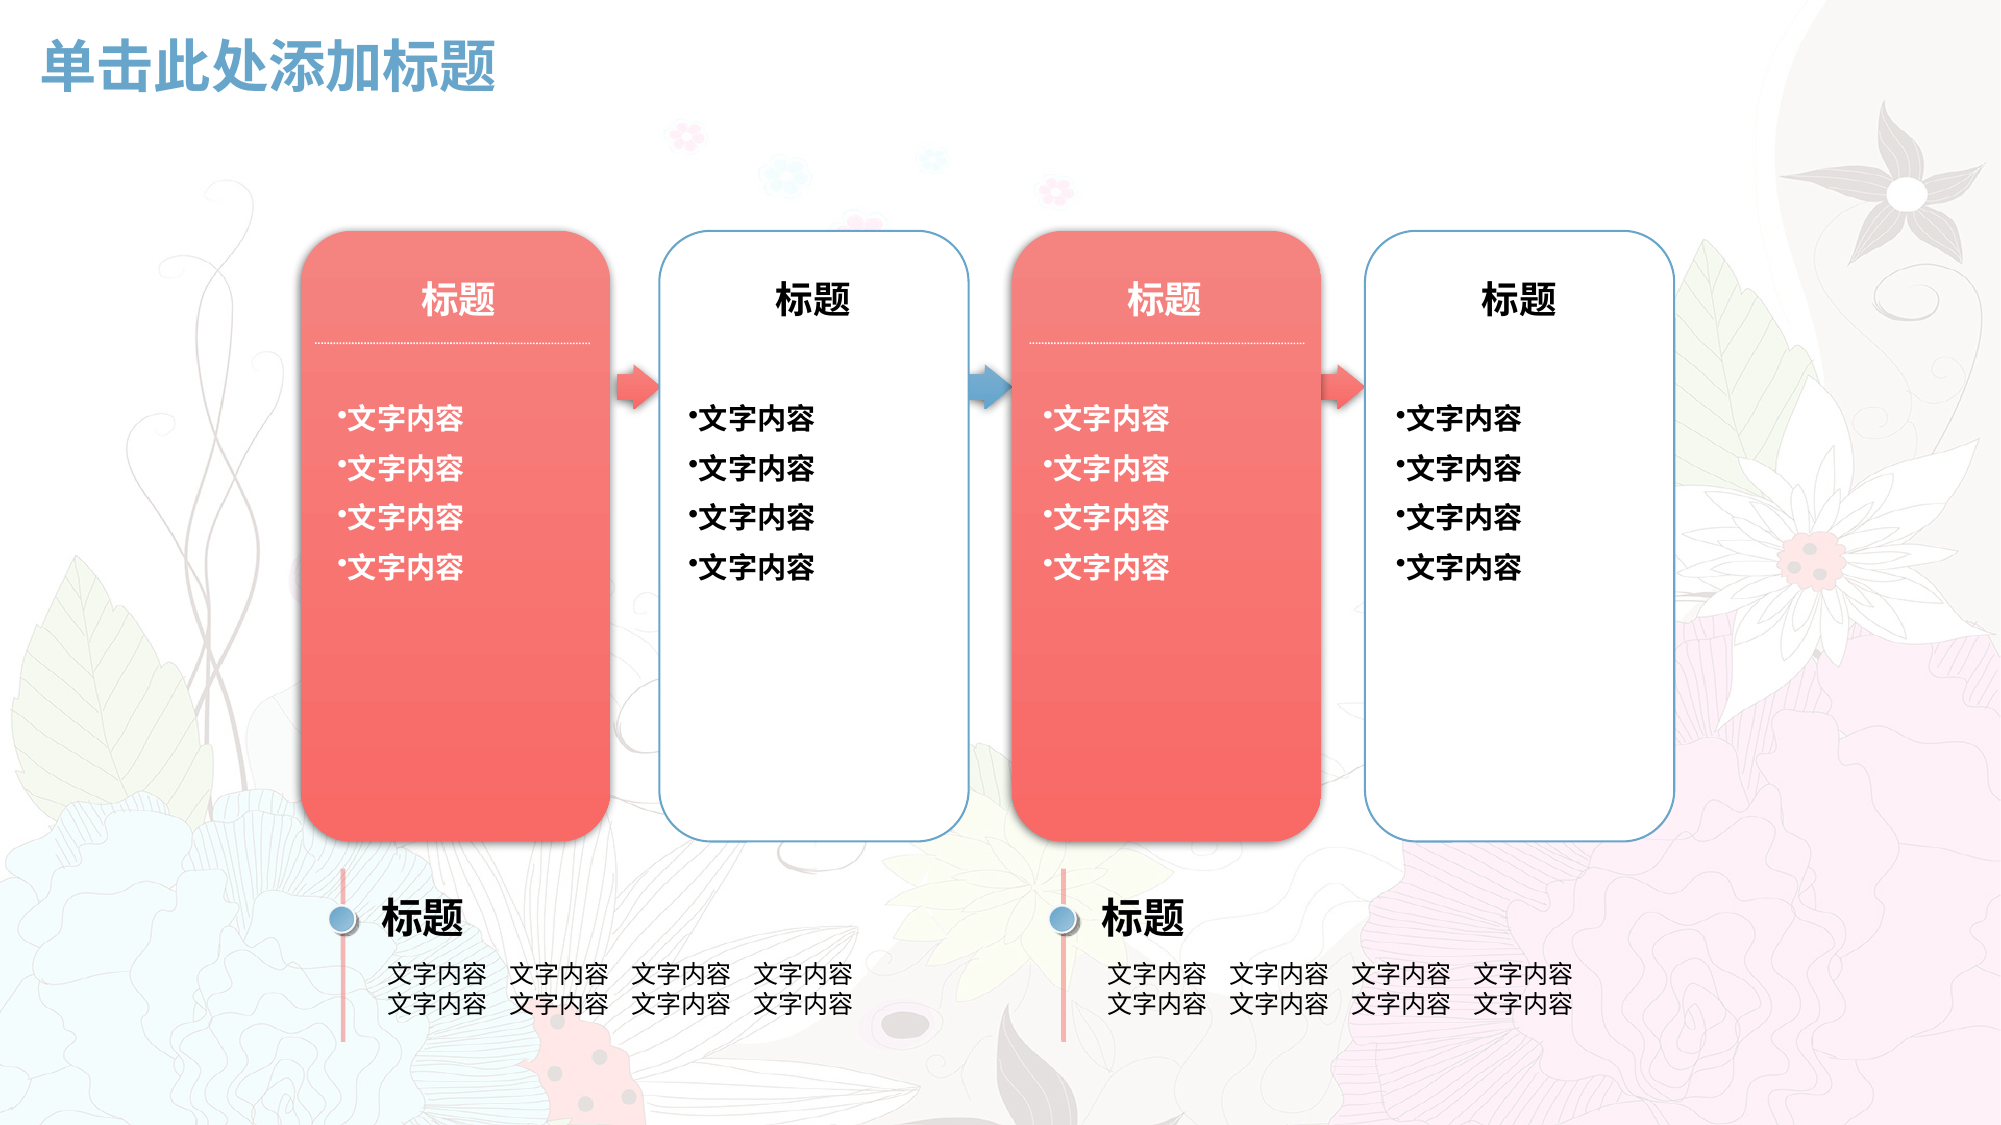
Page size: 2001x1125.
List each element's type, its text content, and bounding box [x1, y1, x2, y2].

title 单击此处添加标题 [24, 30, 1750, 108]
text_box [617, 364, 658, 410]
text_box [327, 868, 1696, 1042]
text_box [1010, 230, 1322, 842]
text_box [300, 230, 613, 842]
text_box [1327, 364, 1363, 410]
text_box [1364, 230, 1675, 842]
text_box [658, 230, 969, 842]
text_box [970, 364, 1003, 410]
